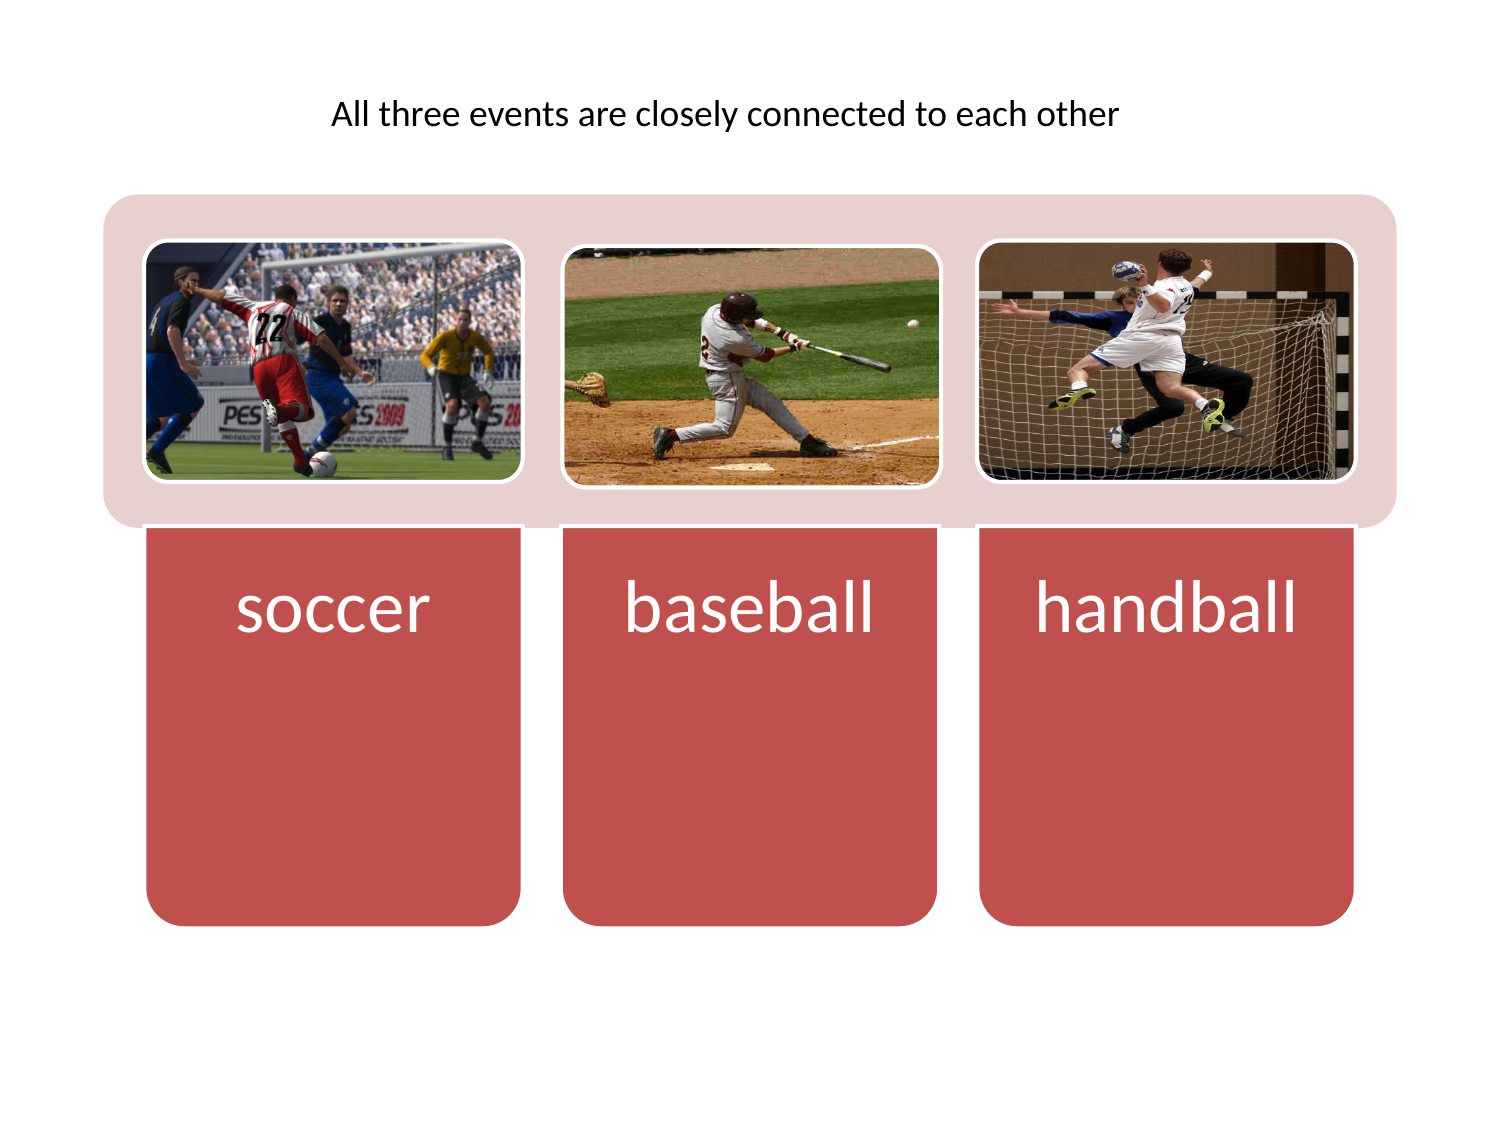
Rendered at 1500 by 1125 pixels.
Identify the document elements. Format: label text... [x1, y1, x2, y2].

text_box [560, 243, 944, 490]
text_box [143, 525, 523, 929]
text_box All three events are closely connected to each other [316, 81, 1500, 142]
text_box [974, 238, 1358, 485]
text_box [976, 525, 1356, 929]
text_box [141, 238, 525, 485]
text_box [103, 194, 1397, 528]
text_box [560, 525, 940, 929]
